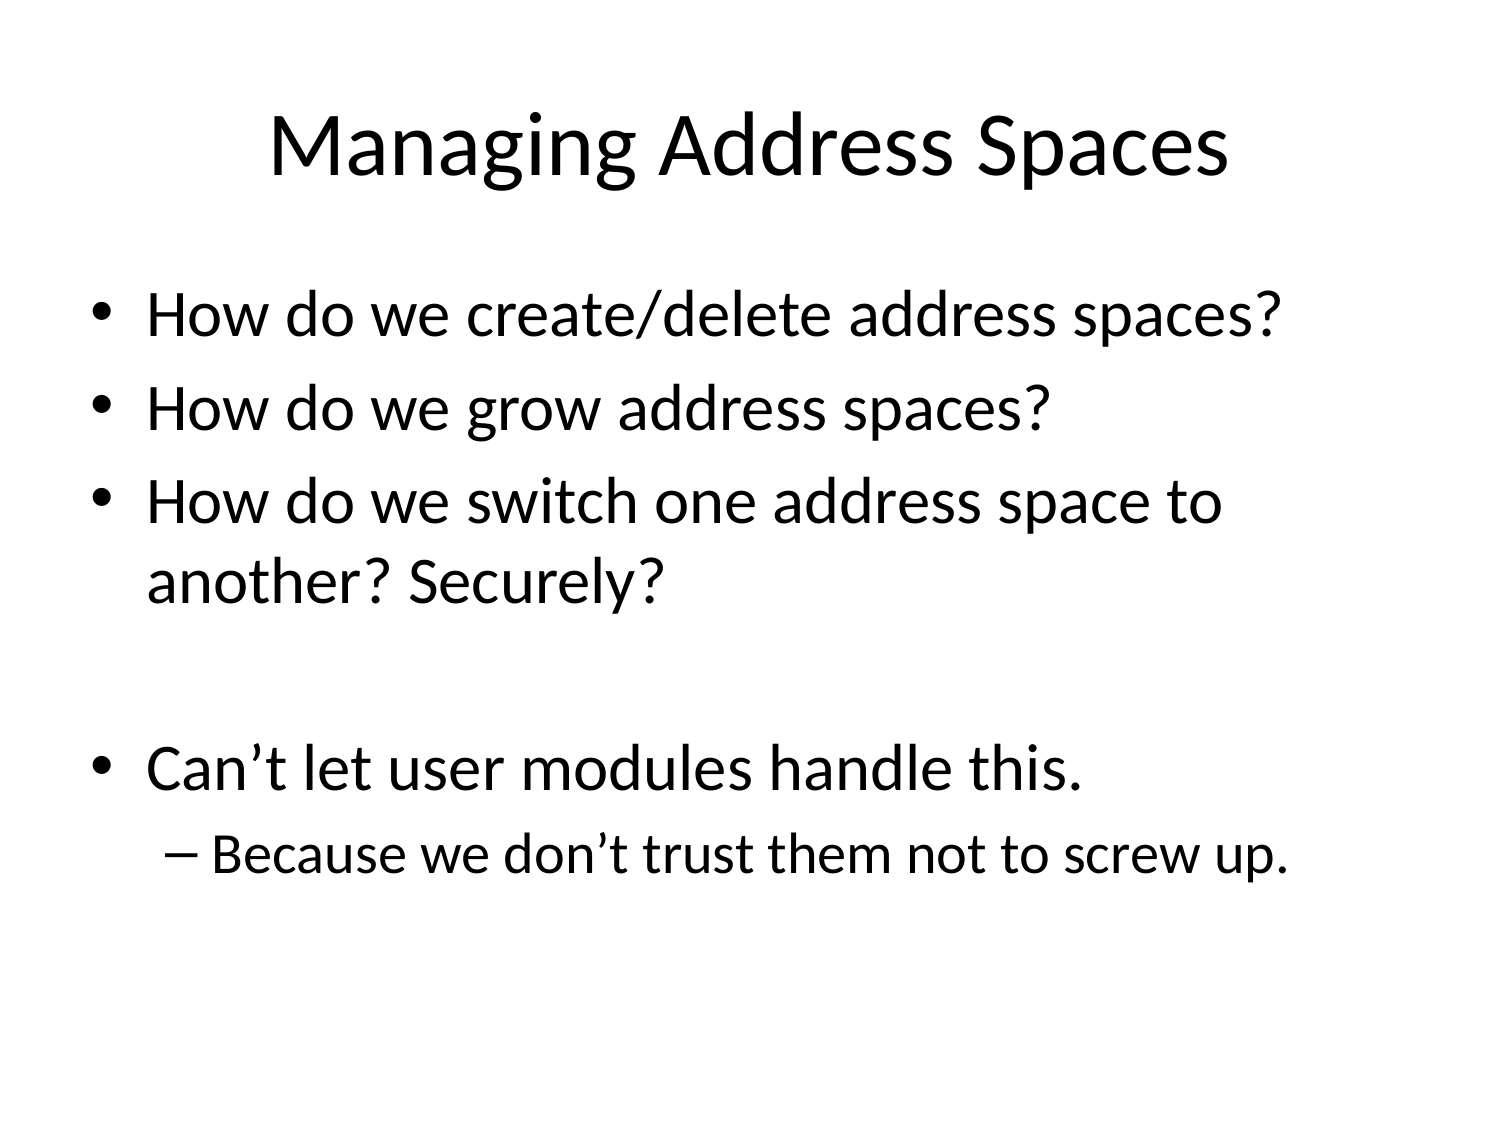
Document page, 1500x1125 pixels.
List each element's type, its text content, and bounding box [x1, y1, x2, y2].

title Managing Address Spaces [75, 45, 1425, 233]
list How do we create/delete address spaces? How do we grow address spaces? How do we switch one address space to another? Securely? Can’t let user modules handle this. Because we don’t trust them not to screw up. [75, 262, 1425, 1005]
